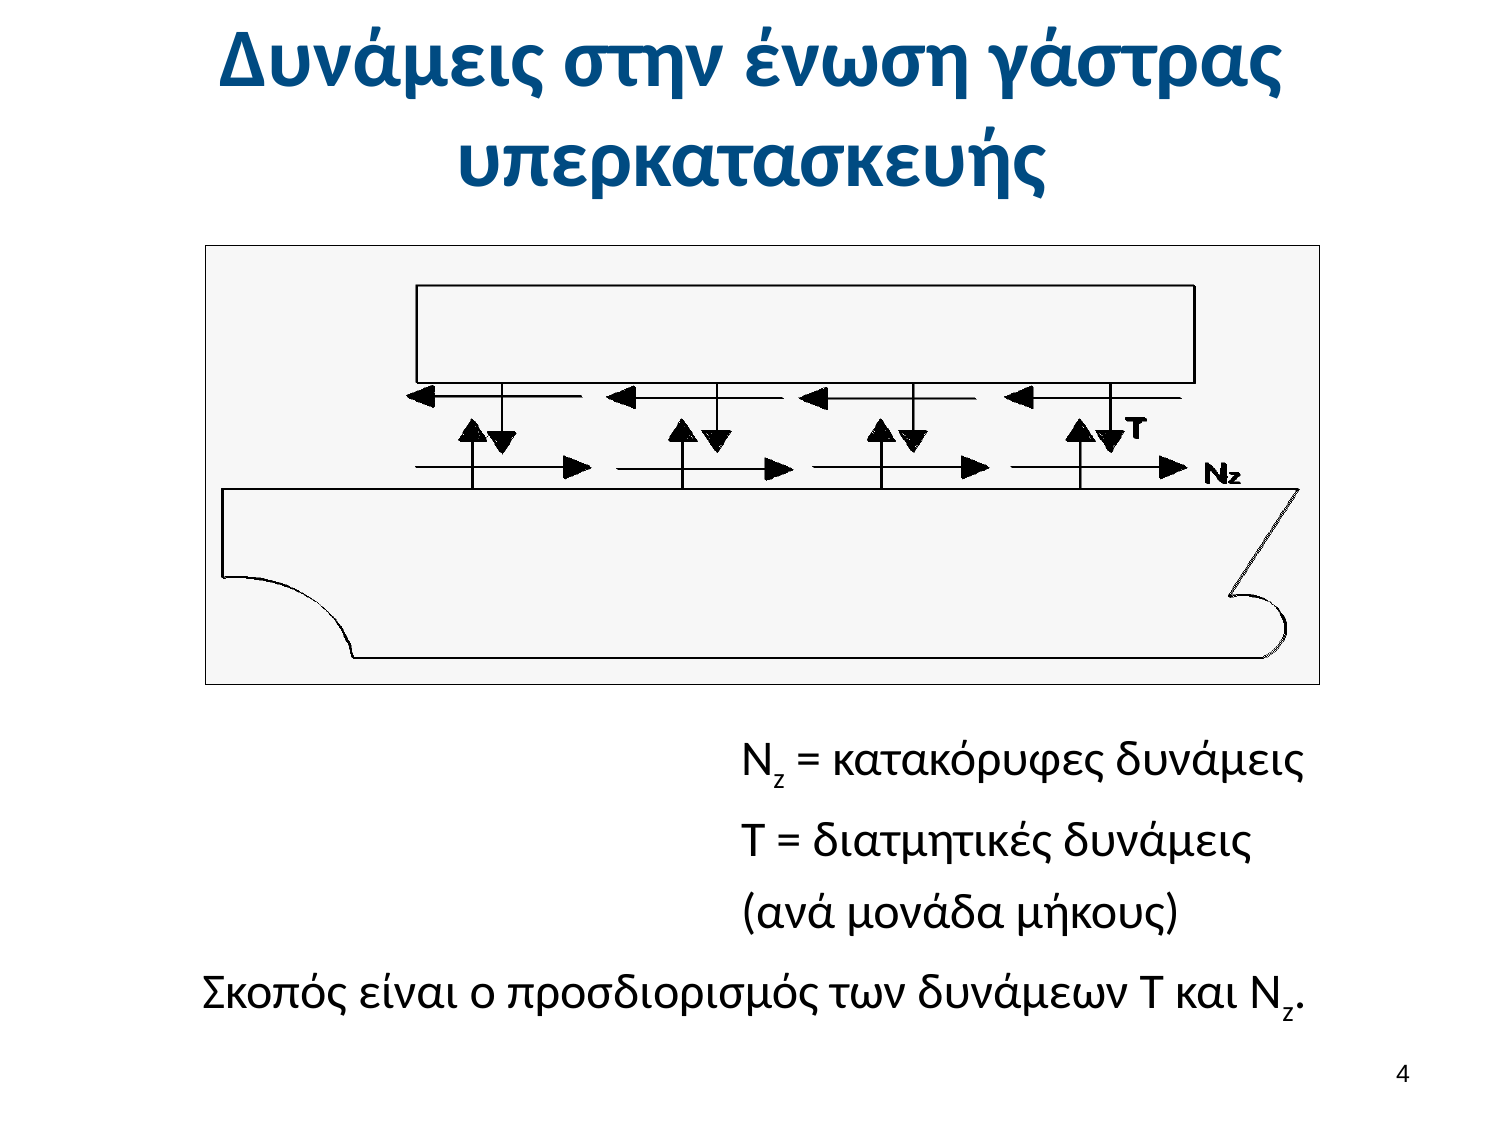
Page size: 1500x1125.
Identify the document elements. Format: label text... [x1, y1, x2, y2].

text_box Σκοπός είναι ο προσδιορισμός των δυνάμεων Τ και Νz. [187, 951, 1338, 1035]
text_box Νz = κατακόρυφες δυνάμεις Τ = διατμητικές δυνάμεις (ανά μονάδα μήκους) [726, 718, 1355, 947]
picture [205, 246, 1319, 685]
title Δυνάμεις στην ένωση γάστρας υπερκατασκευής [76, 19, 1427, 188]
slide_number 3 [1074, 1042, 1425, 1103]
